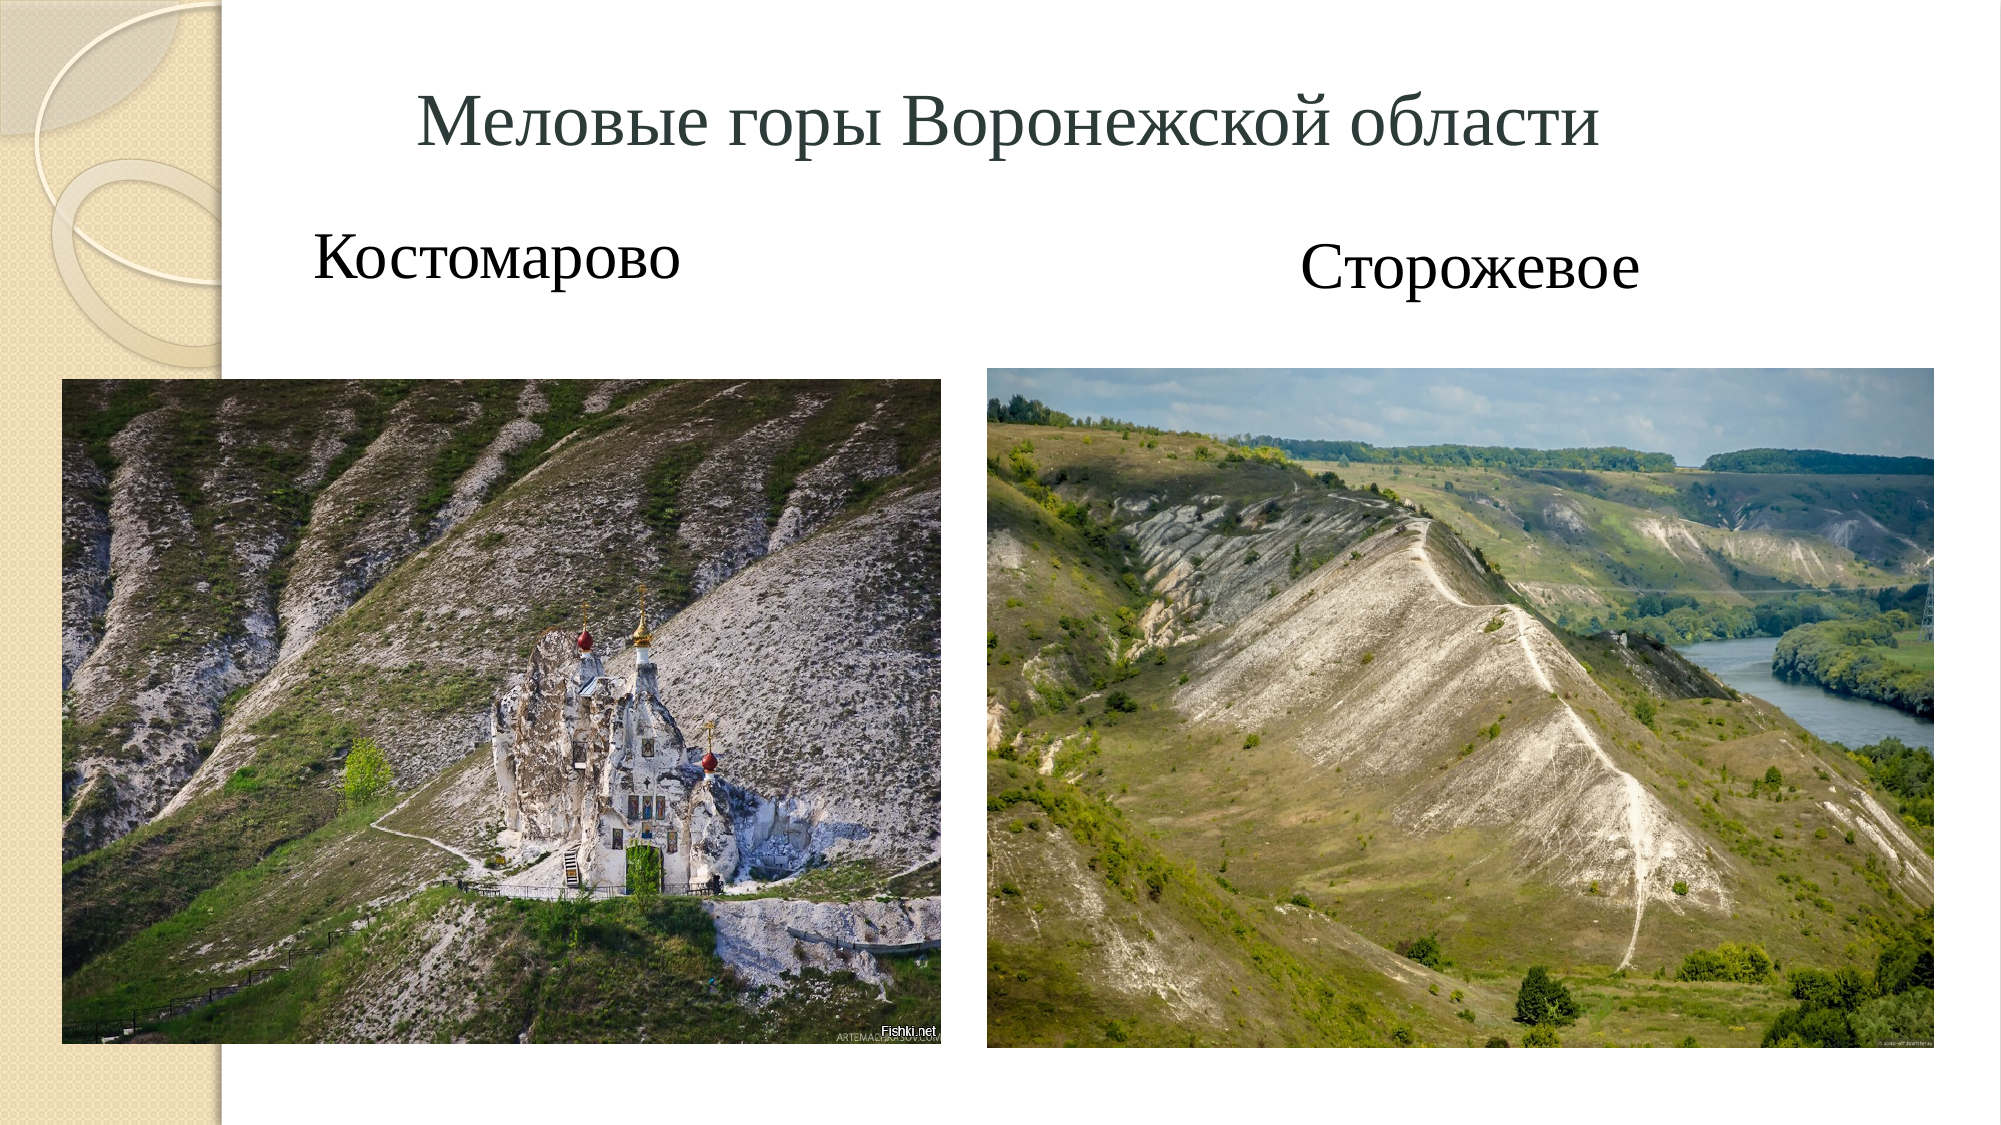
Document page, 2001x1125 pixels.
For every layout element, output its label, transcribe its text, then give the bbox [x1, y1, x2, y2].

picture [987, 368, 1934, 1048]
picture [62, 378, 941, 1044]
title Меловые горы Воронежской области [351, 14, 1667, 218]
text_box Костомарово [229, 204, 767, 299]
text_box Сторожевое [1131, 214, 1811, 310]
